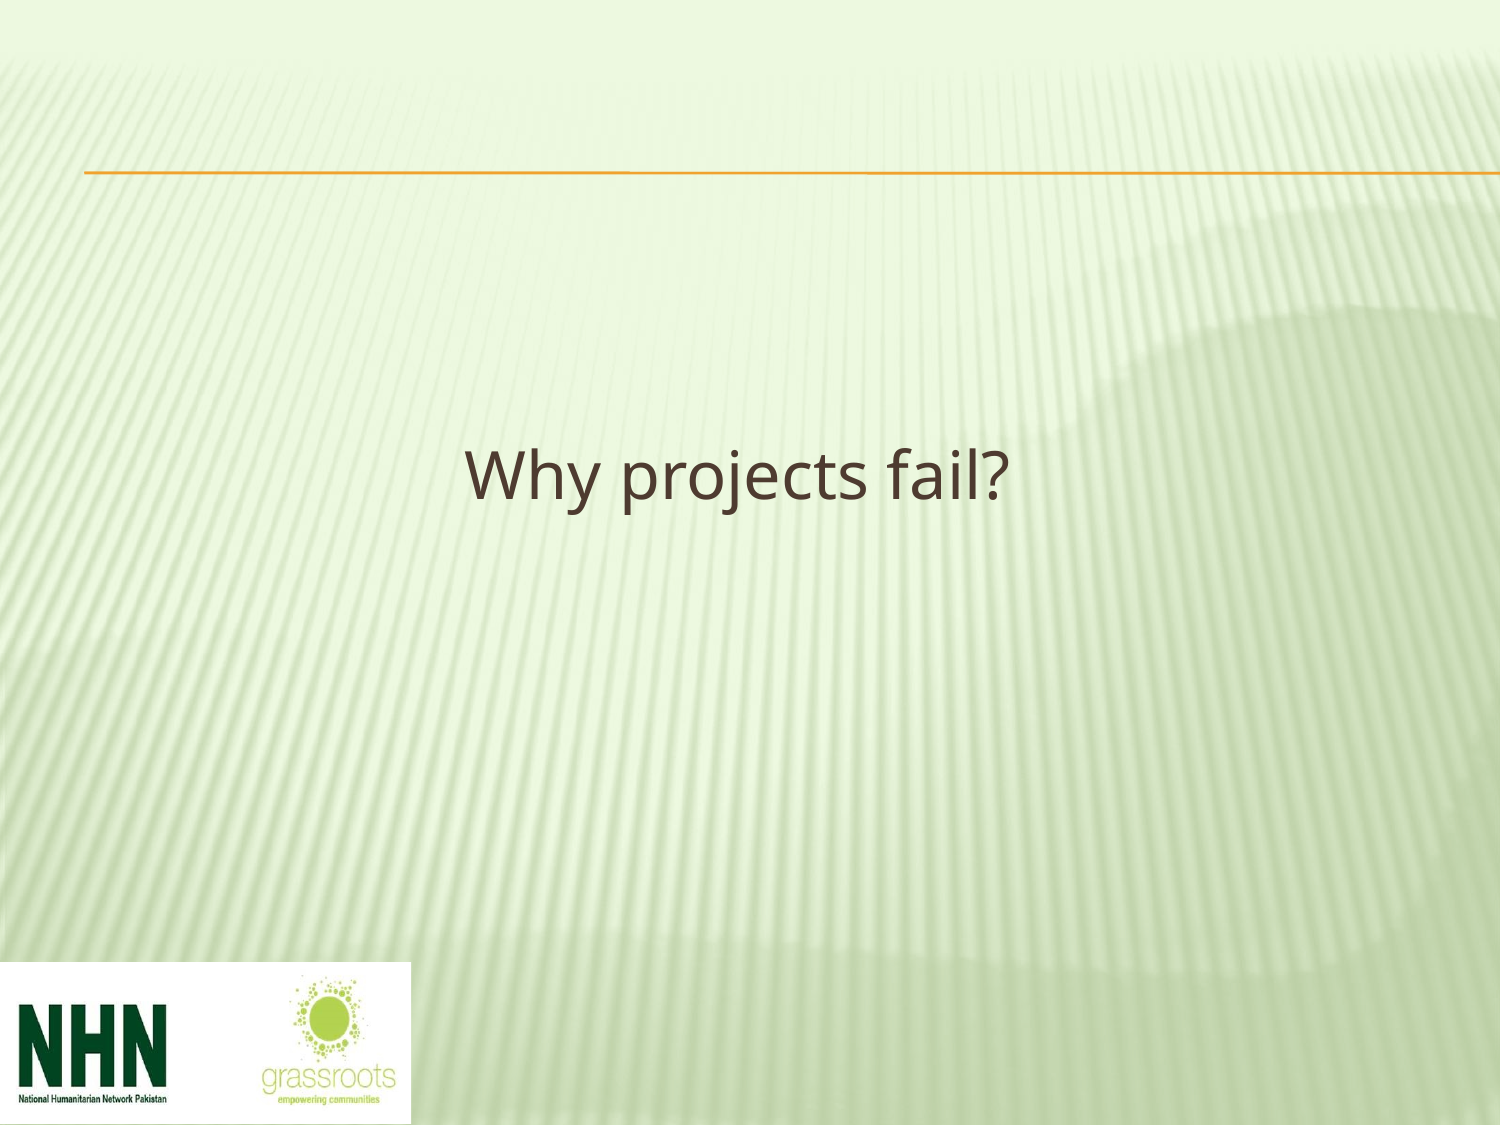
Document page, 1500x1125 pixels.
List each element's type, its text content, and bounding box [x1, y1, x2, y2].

picture [0, 962, 412, 1124]
list Why projects fail? [450, 425, 1125, 625]
